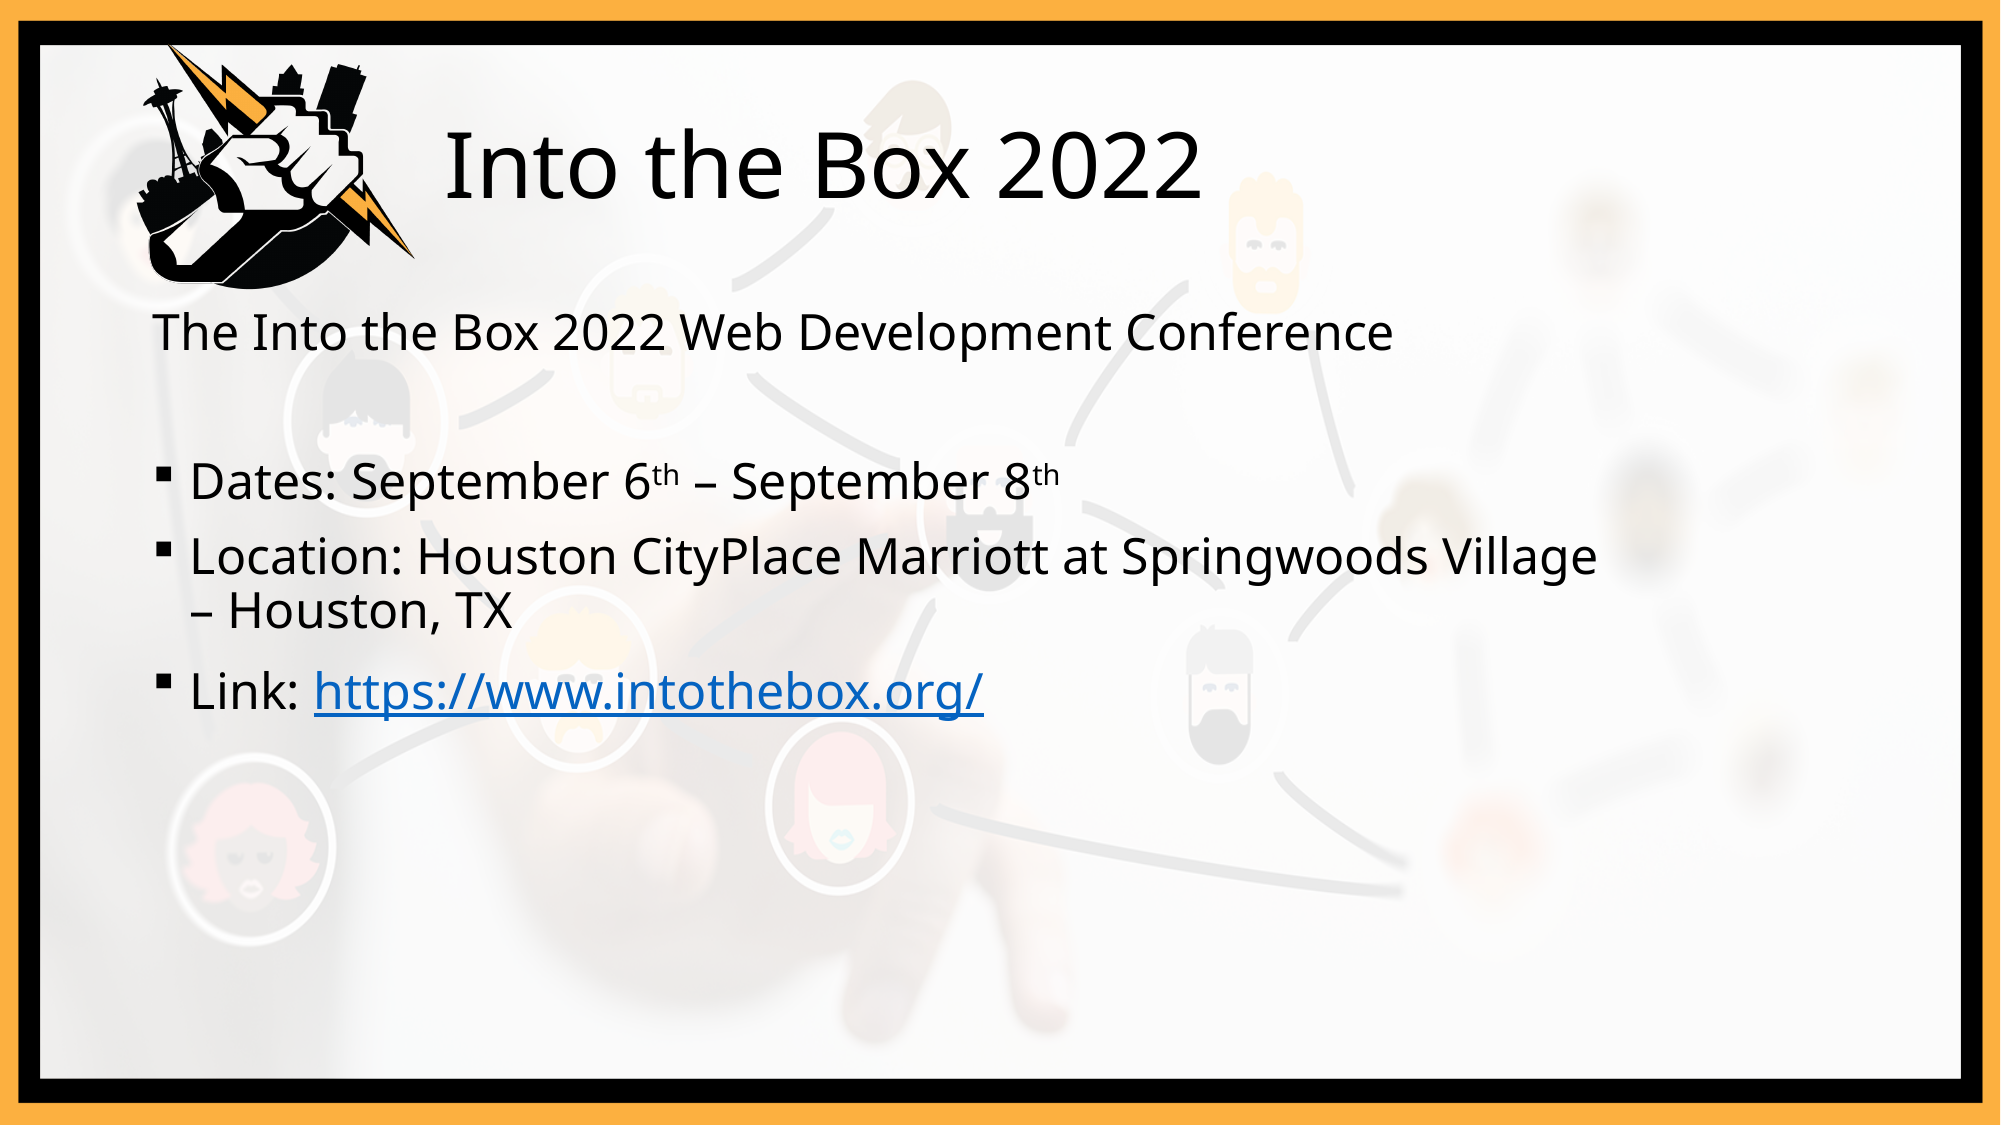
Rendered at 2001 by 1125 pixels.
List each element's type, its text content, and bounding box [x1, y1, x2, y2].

list The Into the Box 2022 Web Development Conference Dates: September 6th – September 8th Location: Houston CityPlace Marriott at Springwoods Village – Houston, TX Link: https://www.intothebox.org/ [137, 299, 1863, 1014]
picture [0, 0, 2001, 1125]
title Into the Box 2022 [429, 59, 1863, 278]
